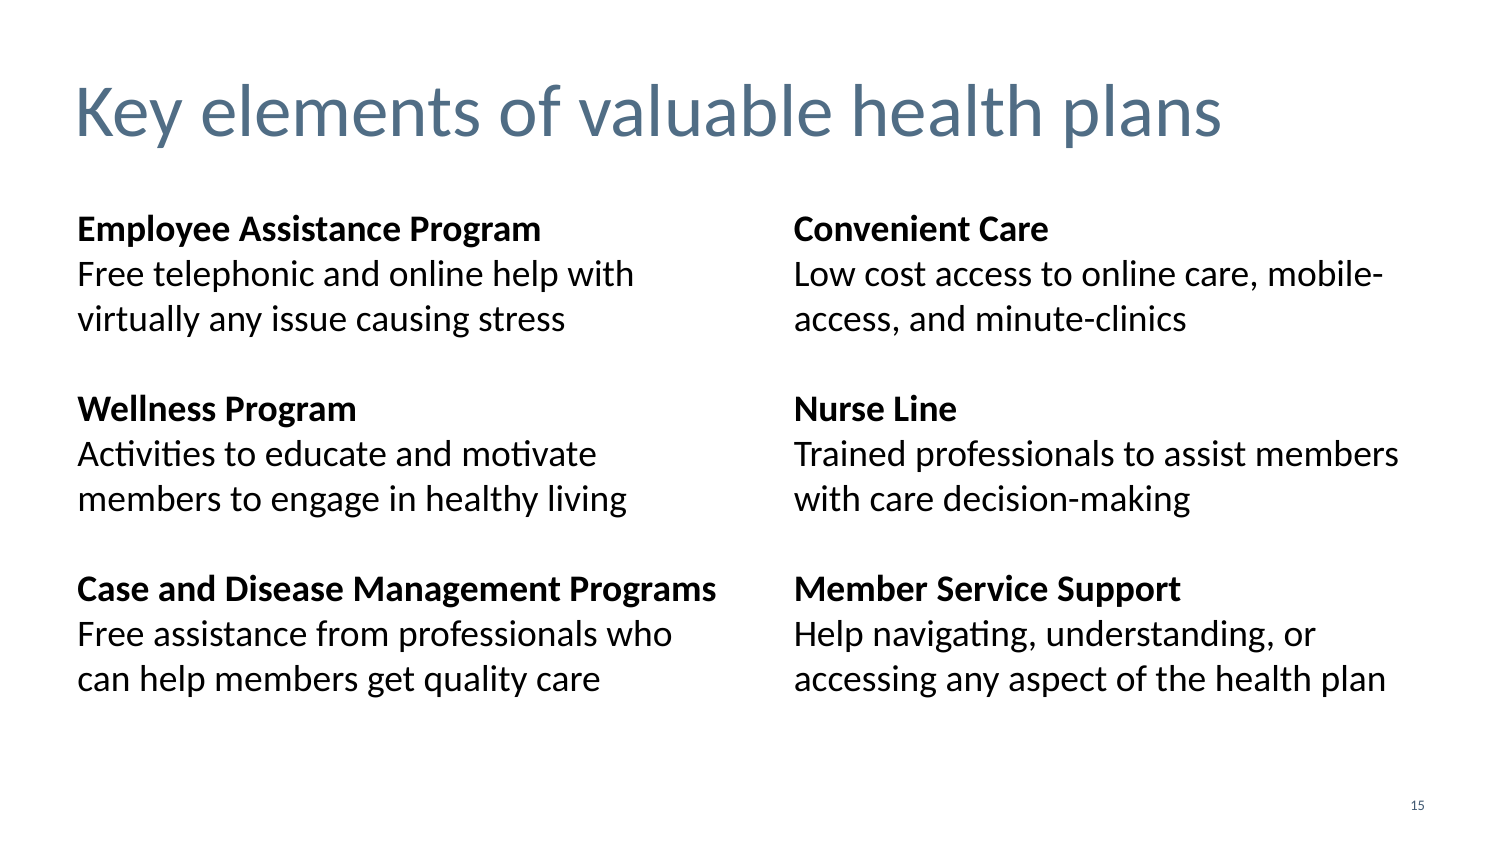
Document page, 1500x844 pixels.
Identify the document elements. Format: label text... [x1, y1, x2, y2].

slide_number 15 [1337, 783, 1425, 827]
title Key elements of valuable health plans [75, 84, 1425, 155]
list Employee Assistance Program Free telephonic and online help with virtually any issue causing stress Wellness Program Activities to educate and motivate members to engage in healthy living Case and Disease Management Programs Free assistance from professionals who can help members get quality care Convenient Care Low cost access to online care, mobile-access, and minute-clinics Nurse Line Trained professionals to assist members with care decision-making Member Service Support Help navigating, understanding, or accessing any aspect of the health plan [62, 196, 1450, 783]
